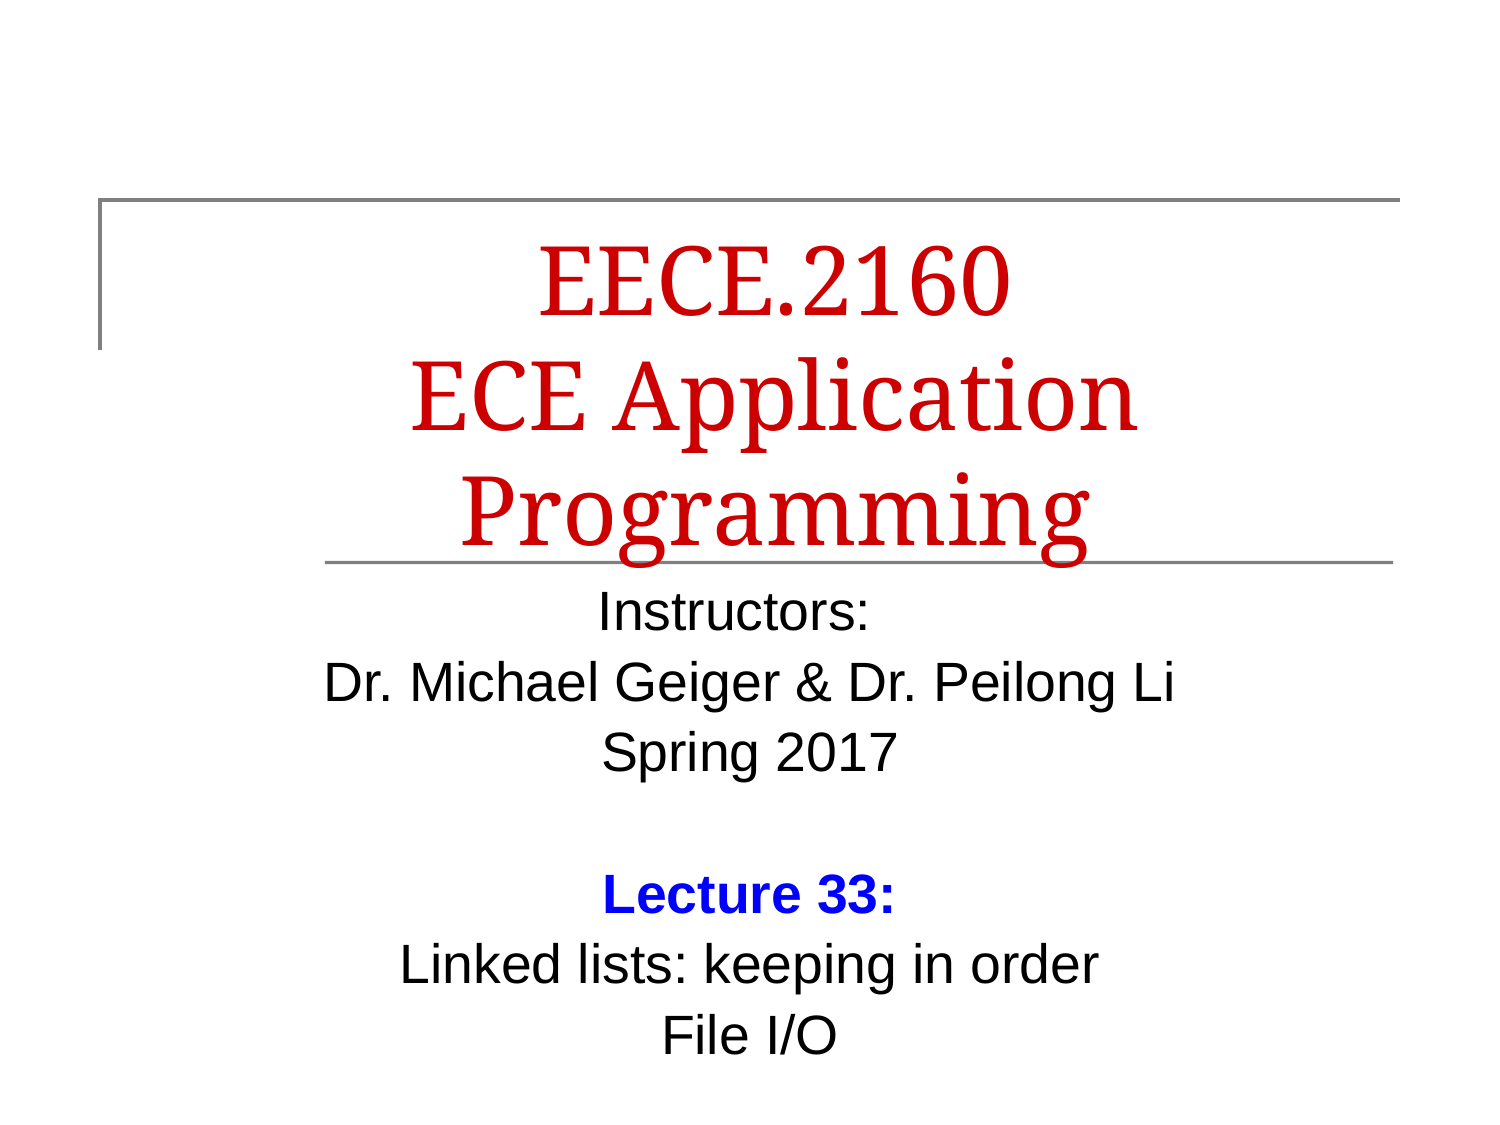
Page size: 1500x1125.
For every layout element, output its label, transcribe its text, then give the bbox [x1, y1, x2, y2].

subtitle Instructors: Dr. Michael Geiger & Dr. Peilong Li Spring 2017 Lecture 33: Linked lists: keeping in order File I/O [0, 575, 1500, 1075]
title EECE.2160 ECE Application Programming [150, 212, 1401, 563]
